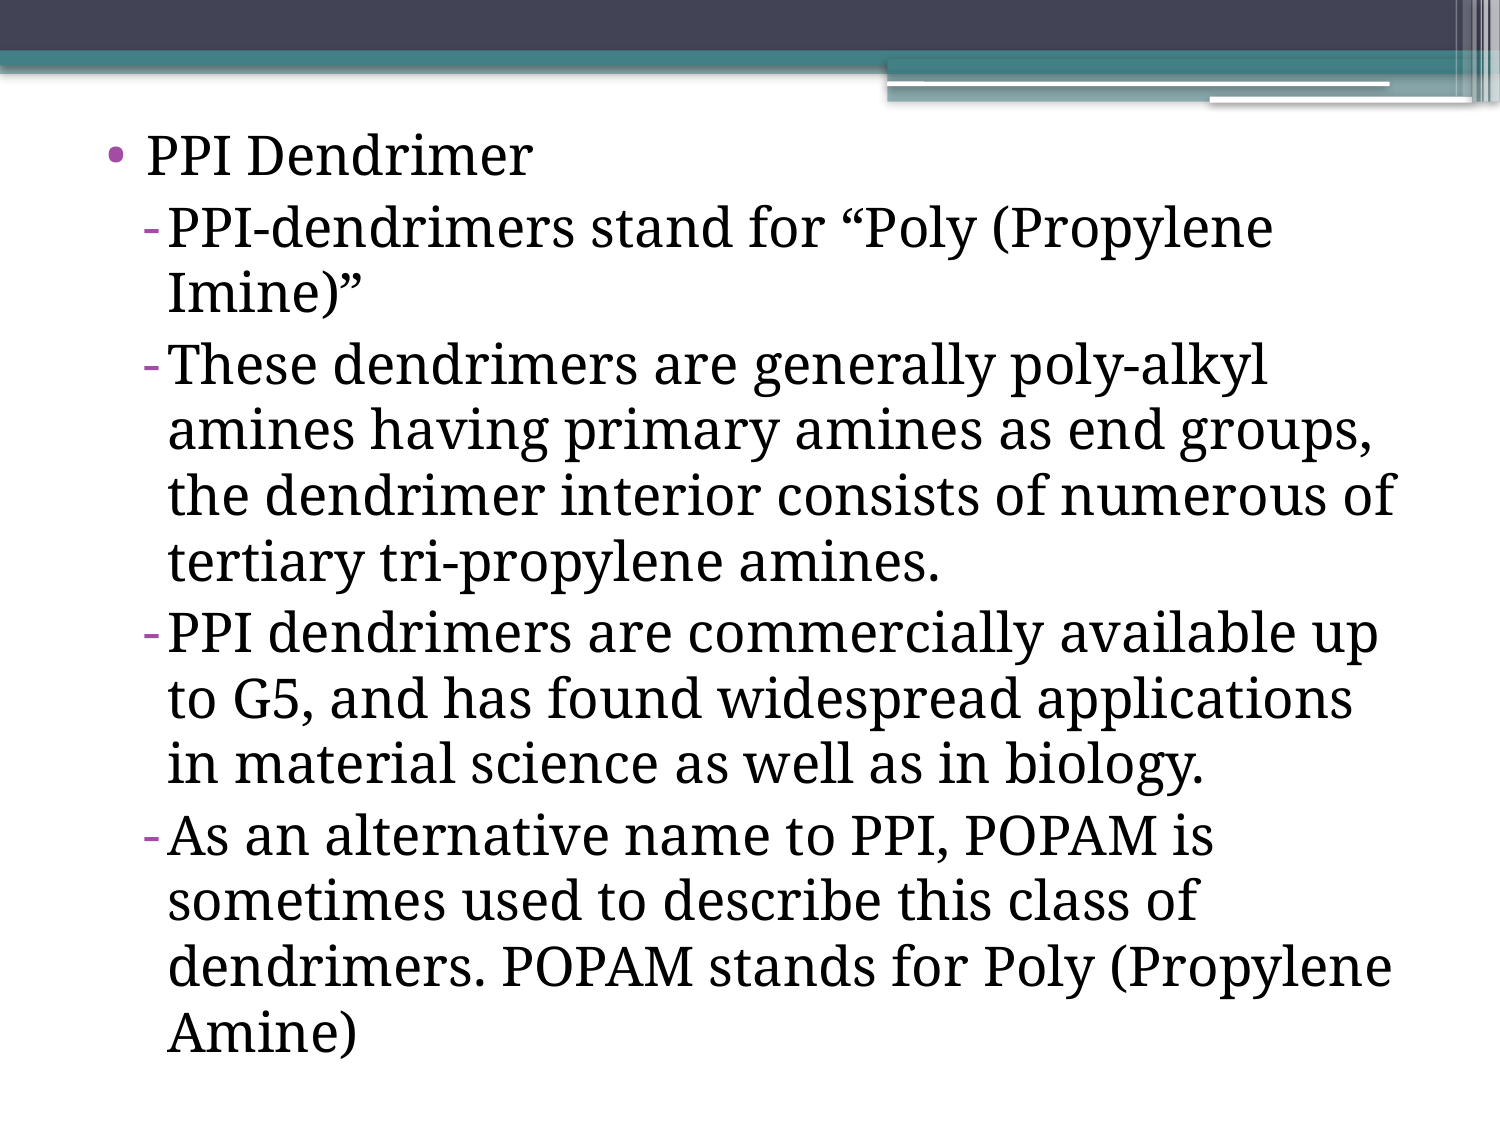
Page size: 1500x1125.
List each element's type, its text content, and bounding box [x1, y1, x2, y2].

list PPI Dendrimer PPI-dendrimers stand for “Poly (Propylene Imine)” These dendrimers are generally poly-alkyl amines having primary amines as end groups, the dendrimer interior consists of numerous of tertiary tri-propylene amines. PPI dendrimers are commercially available up to G5, and has found widespread applications in material science as well as in biology. As an alternative name to PPI, POPAM is sometimes used to describe this class of dendrimers. POPAM stands for Poly (Propylene Amine) [75, 113, 1425, 1079]
